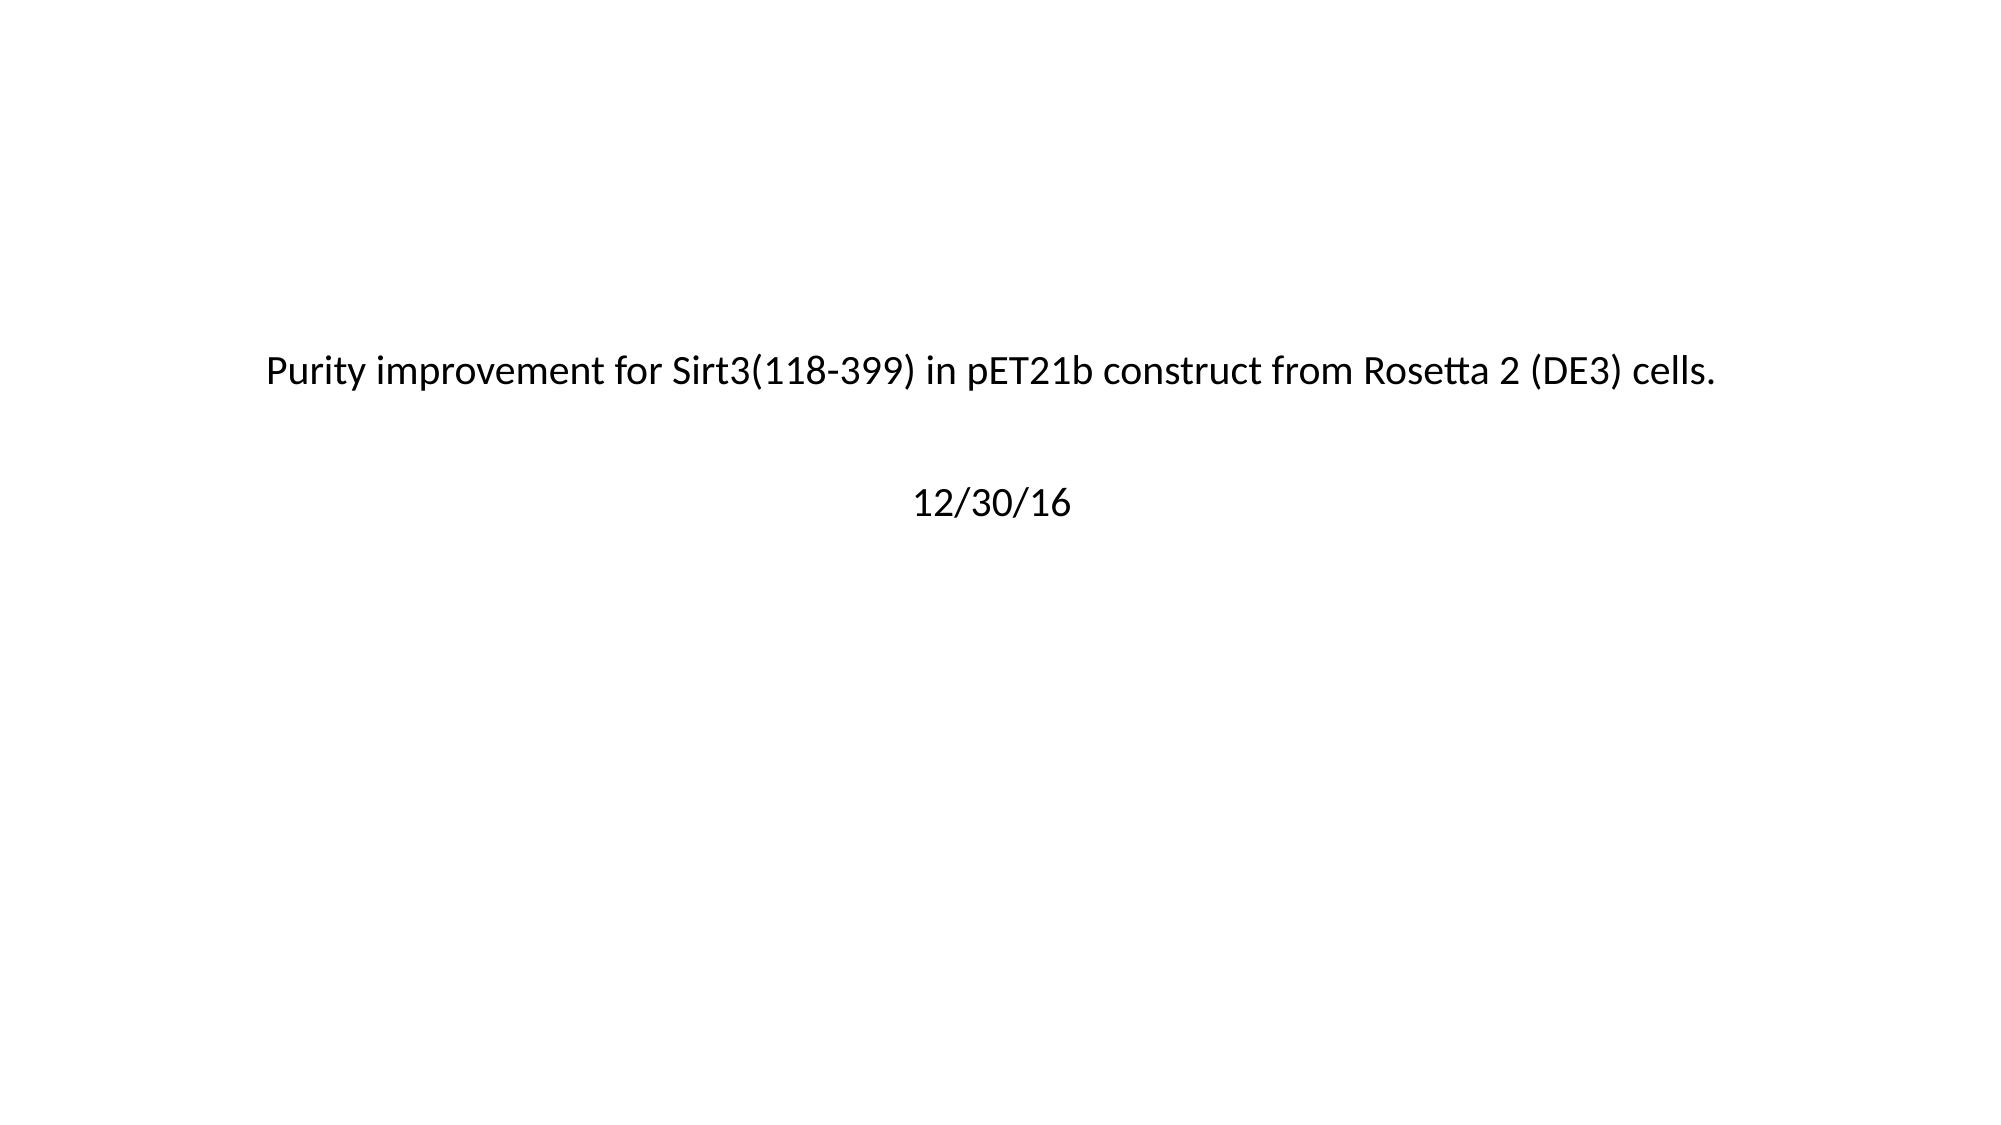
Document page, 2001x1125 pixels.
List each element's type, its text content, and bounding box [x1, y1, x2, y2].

subtitle Purity improvement for Sirt3(118-399) in pET21b construct from Rosetta 2 (DE3) cells. 12/30/16 [241, 340, 1742, 613]
